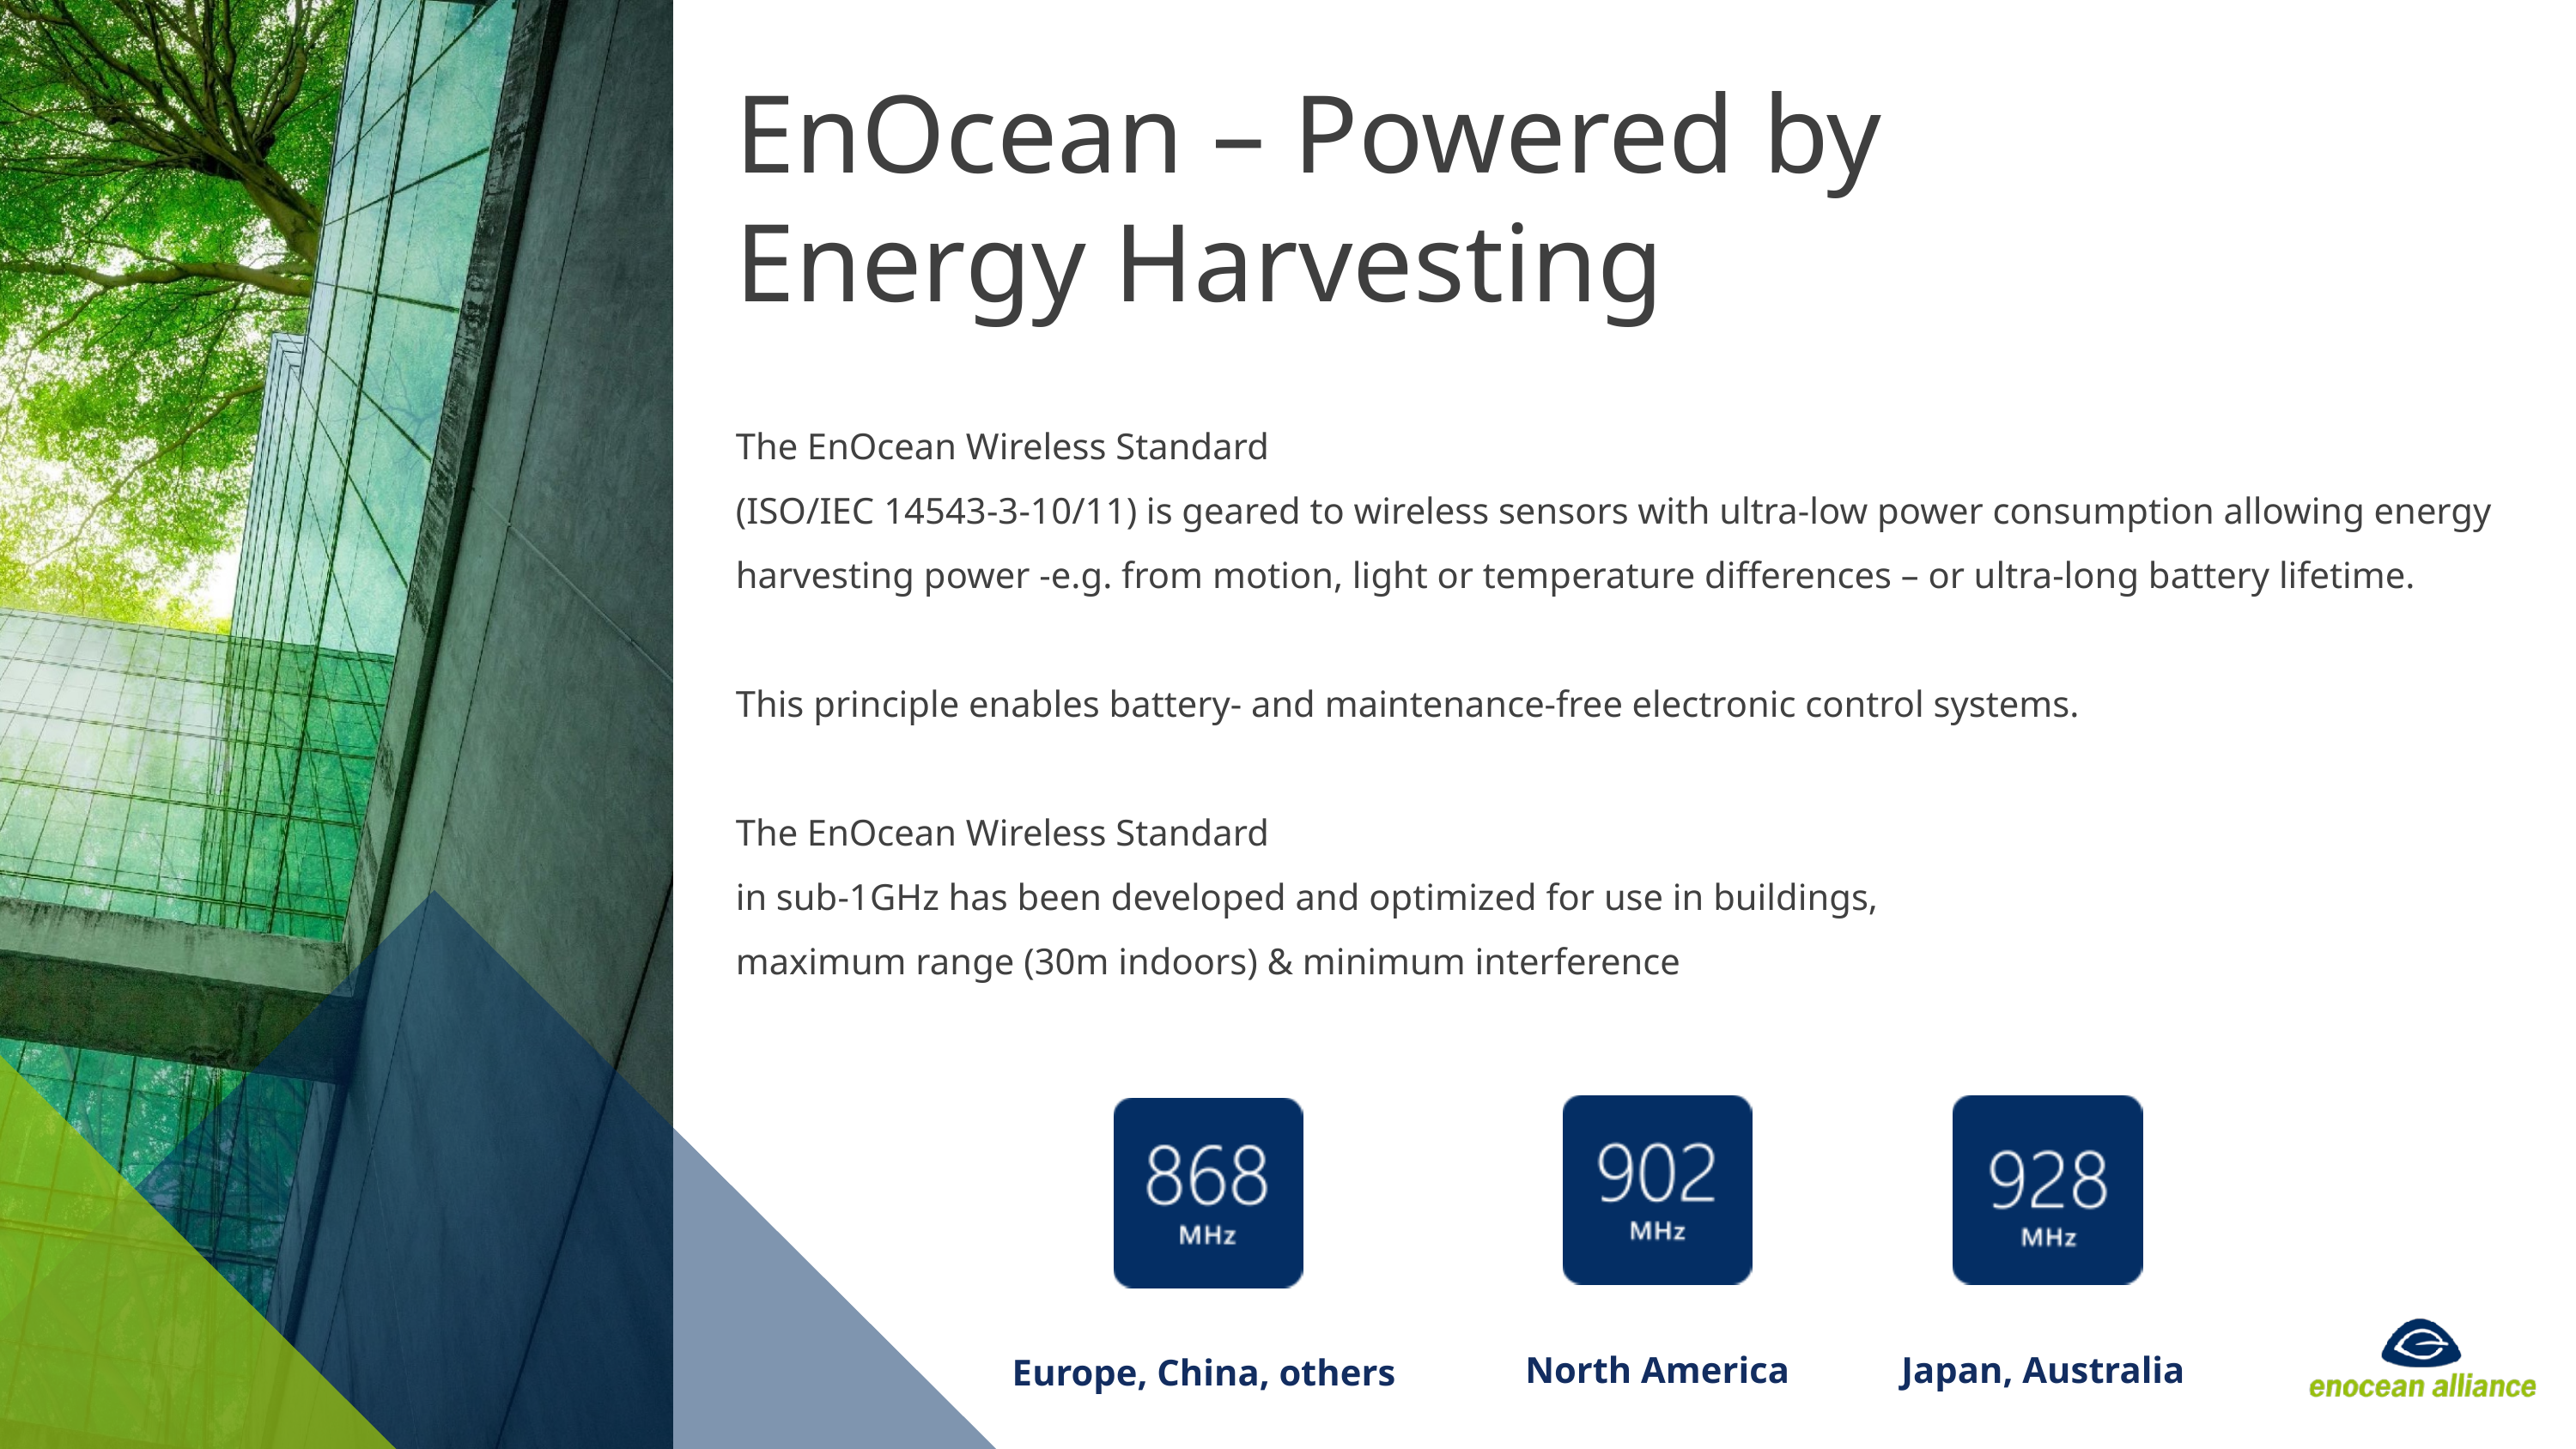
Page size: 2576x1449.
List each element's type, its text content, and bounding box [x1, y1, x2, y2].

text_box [977, 1094, 2220, 1401]
text_box EnOcean – Powered by Energy Harvesting [729, 58, 2524, 330]
picture [0, 0, 674, 1449]
text_box [674, 1128, 997, 1449]
picture [2269, 1275, 2576, 1449]
text_box The EnOcean Wireless Standard (ISO/IEC 14543-3-10/11) is geared to wireless sensors with ultra-low power consumption allowing energy harvesting power -e.g. from motion, light or temperature differences – or ultra-long battery lifetime. This principle enables battery- and maintenance-free electronic control systems. The EnOcean Wireless Standard in sub-1GHz has been developed and optimized for use in buildings, maximum range (30m indoors) & minimum interference [729, 396, 2524, 989]
